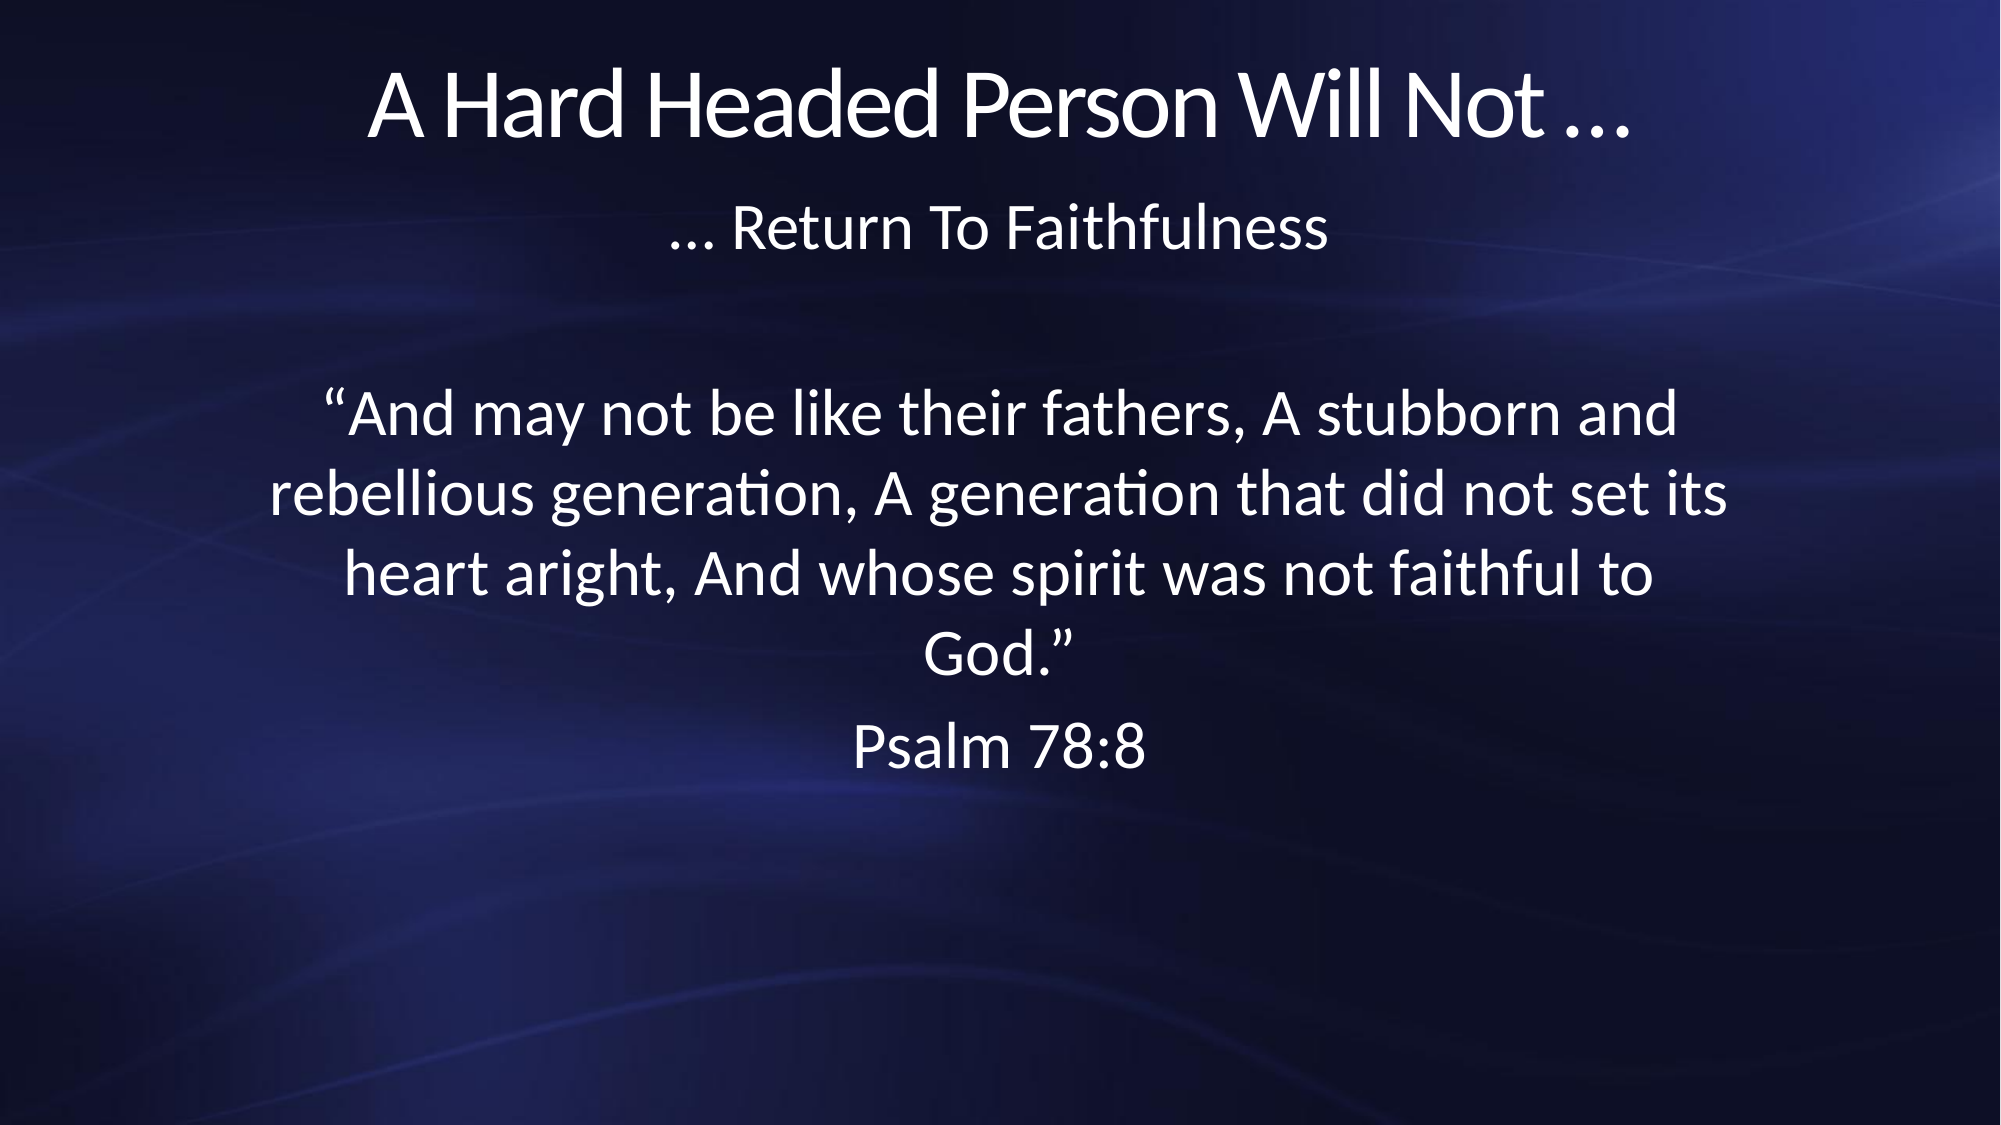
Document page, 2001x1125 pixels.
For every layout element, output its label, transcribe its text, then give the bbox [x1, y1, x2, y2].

picture [0, 0, 2001, 1125]
title A Hard Headed Person Will Not … [249, 12, 1750, 174]
list … Return To Faithfulness “And may not be like their fathers, A stubborn and rebellious generation, A generation that did not set its heart aright, And whose spirit was not faithful to God.” Psalm 78:8 [249, 174, 1750, 1125]
